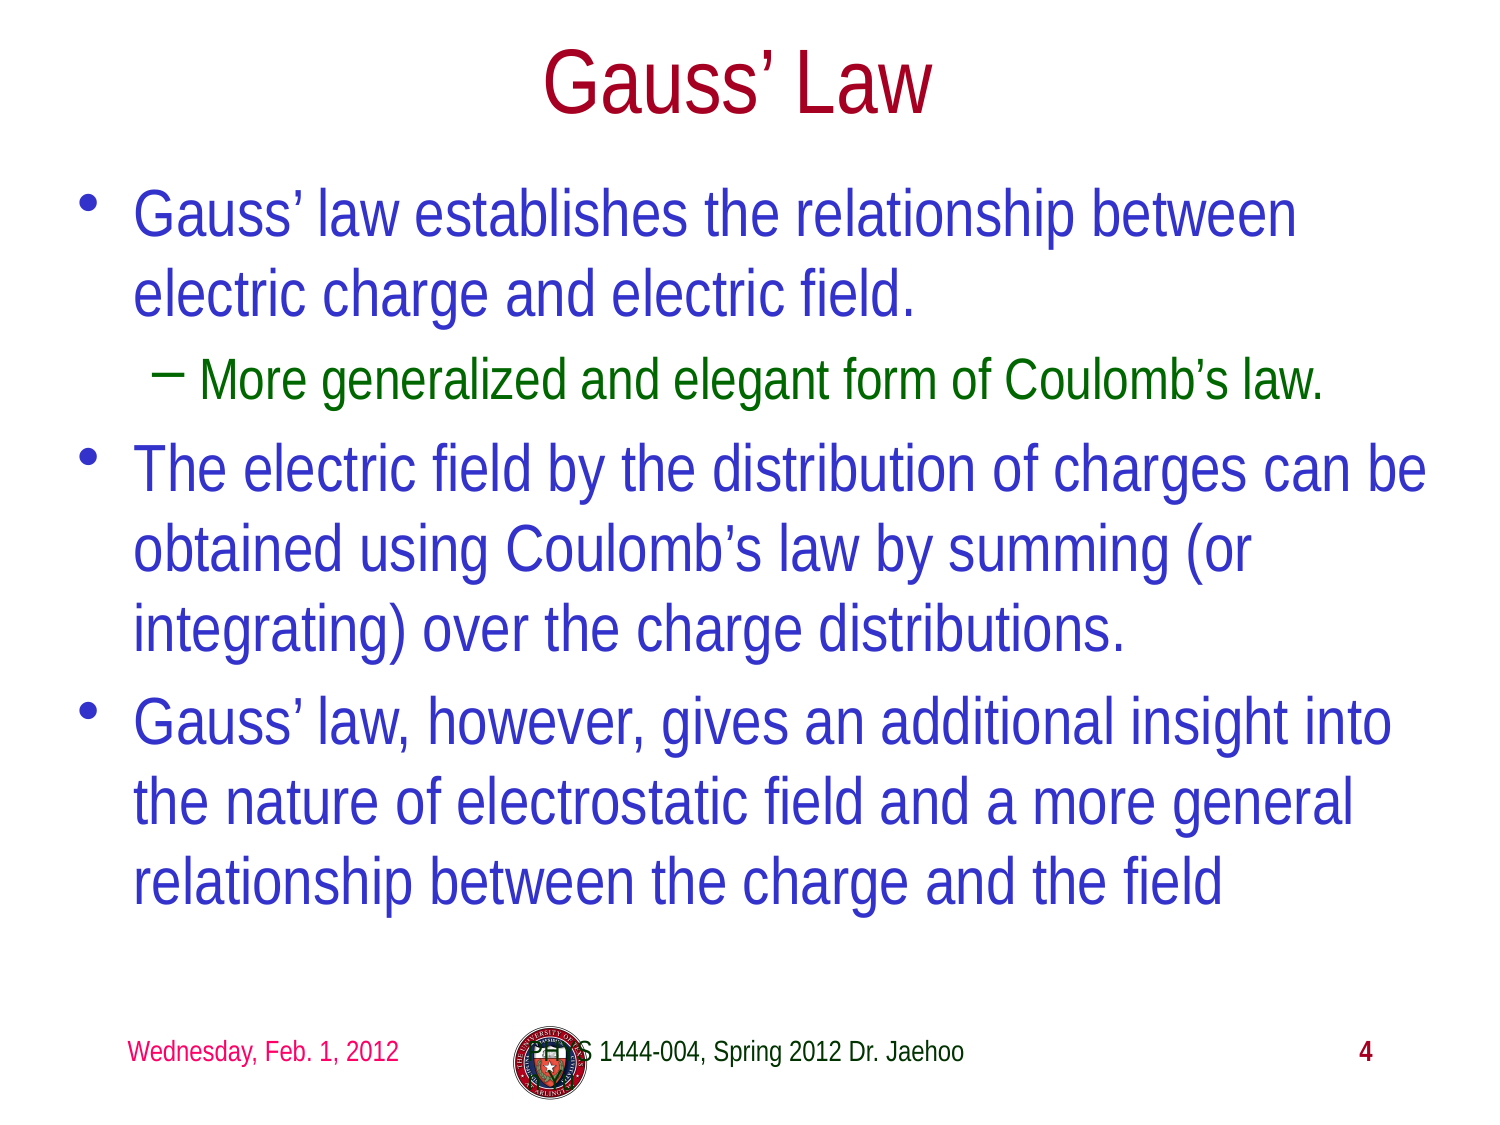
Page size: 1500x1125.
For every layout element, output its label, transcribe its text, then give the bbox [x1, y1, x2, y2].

title Gauss’ Law [74, 20, 1401, 134]
list Gauss’ law establishes the relationship between electric charge and electric field. More generalized and elegant form of Coulomb’s law. The electric field by the distribution of charges can be obtained using Coulomb’s law by summing (or integrating) over the charge distributions. Gauss’ law, however, gives an additional insight into the nature of electrostatic field and a more general relationship between the charge and the field [62, 162, 1451, 951]
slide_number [112, 1024, 426, 1101]
footer PHYS 1444-004, Spring 2012 Dr. Jaehoon Yu [512, 1024, 988, 1101]
slide_number 4 [1074, 1024, 1388, 1101]
